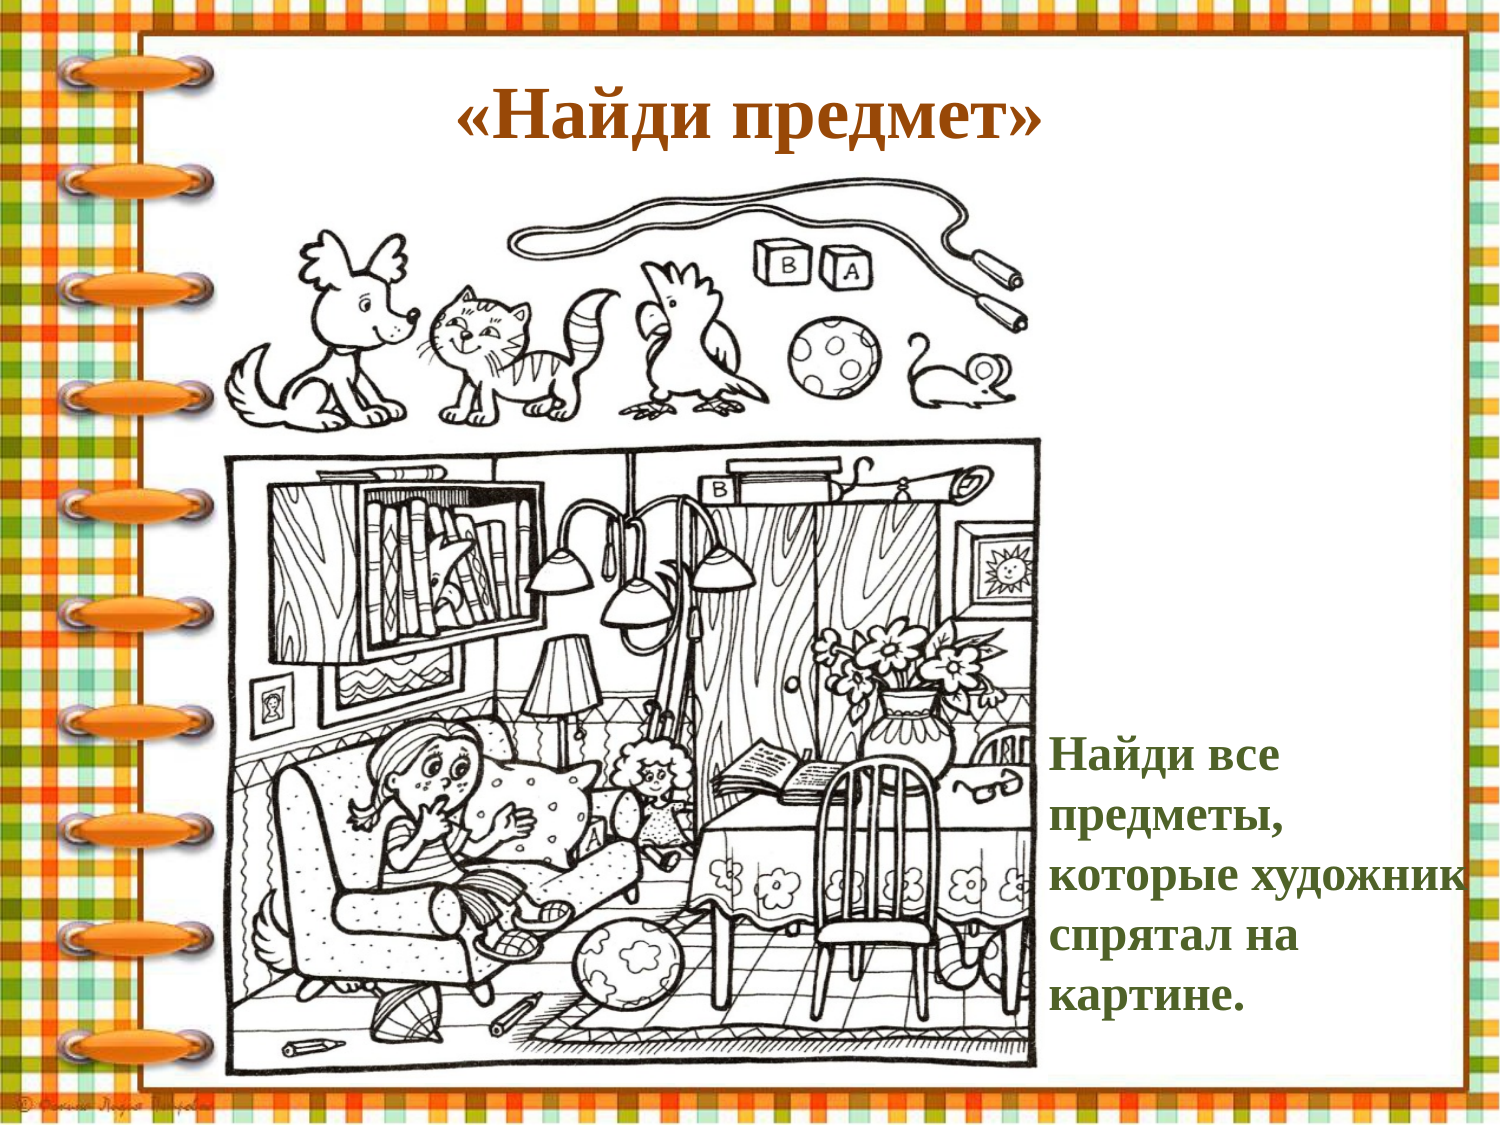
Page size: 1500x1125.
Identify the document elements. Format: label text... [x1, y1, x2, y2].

title «Найди предмет» [75, 45, 1425, 173]
list Найди все предметы, которые художник спрятал на картине. [1053, 267, 1500, 1047]
picture [0, 0, 1500, 1125]
